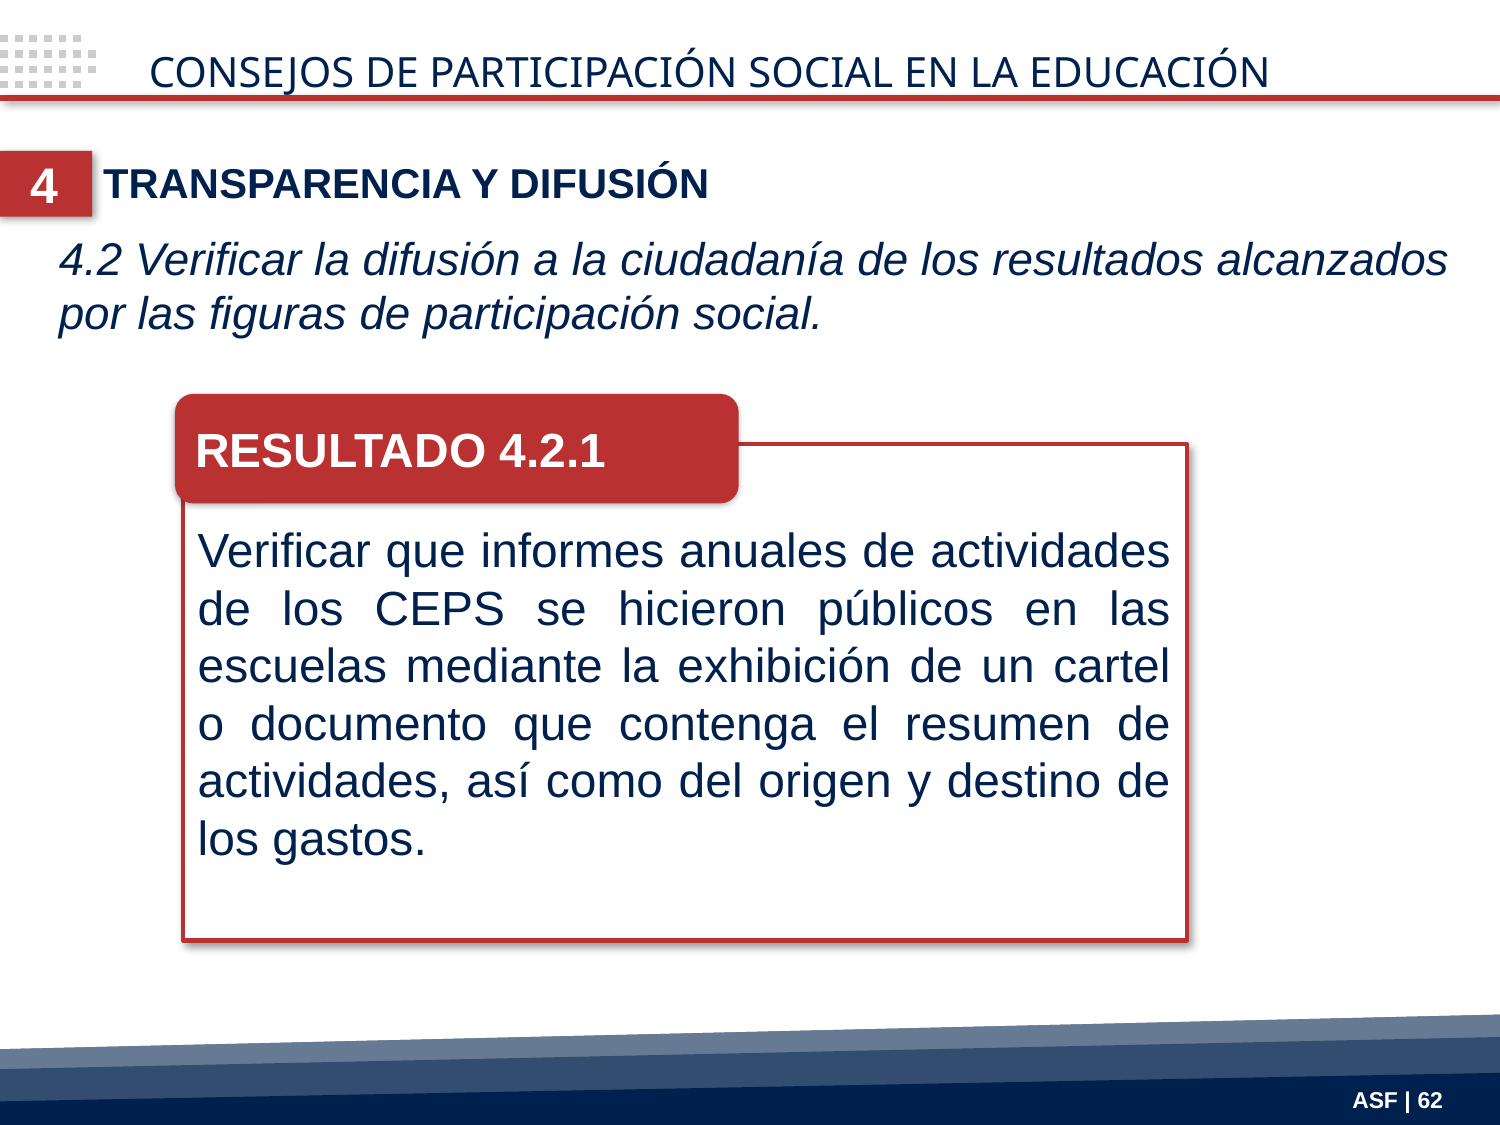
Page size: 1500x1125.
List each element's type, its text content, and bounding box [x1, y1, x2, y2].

text_box RESULTADO 4.2.1 [174, 393, 739, 504]
text_box Verificar que informes anuales de actividades de los CEPS se hicieron públicos en las escuelas mediante la exhibición de un cartel o documento que contenga el resumen de actividades, así como del origen y destino de los gastos. [181, 442, 1189, 943]
slide_number ASF | 62 [1337, 1078, 1489, 1125]
text_box TRANSPARENCIA Y DIFUSIÓN [88, 149, 1455, 214]
text_box CONSEJOS DE PARTICIPACIÓN SOCIAL EN LA EDUCACIÓN [134, 38, 1500, 97]
text_box 4 [0, 149, 94, 219]
text_box 4.2 Verificar la difusión a la ciudadanía de los resultados alcanzados por las figuras de participación social. [43, 221, 1467, 347]
